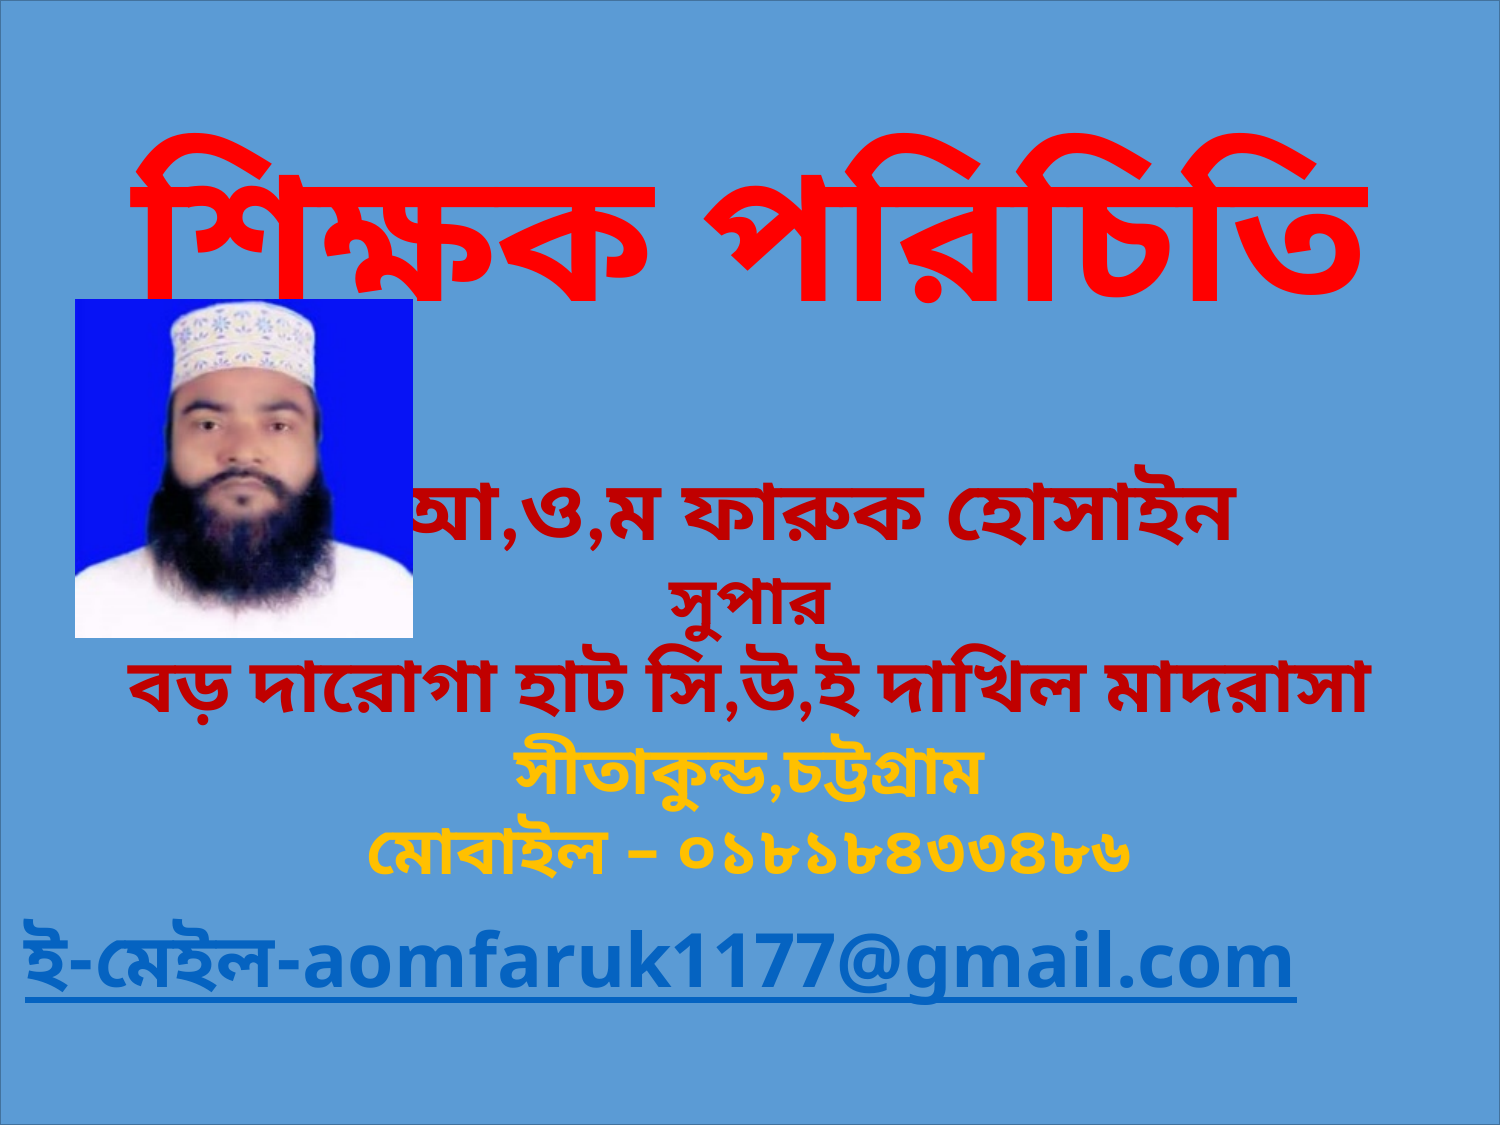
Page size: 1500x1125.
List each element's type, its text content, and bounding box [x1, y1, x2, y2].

text_box শিক্ষক পরিচিতি আ,ও,ম ফারুক হোসাইন সুপার বড় দারোগা হাট সি,উ,ই দাখিল মাদরাসা সীতাকুন্ড,চট্টগ্রাম মোবাইল – ০১৮১৮৪৩৩৪৮৬ ই-মেইল-aomfaruk1177@gmail.com [0, 0, 1500, 1125]
picture [74, 299, 413, 638]
